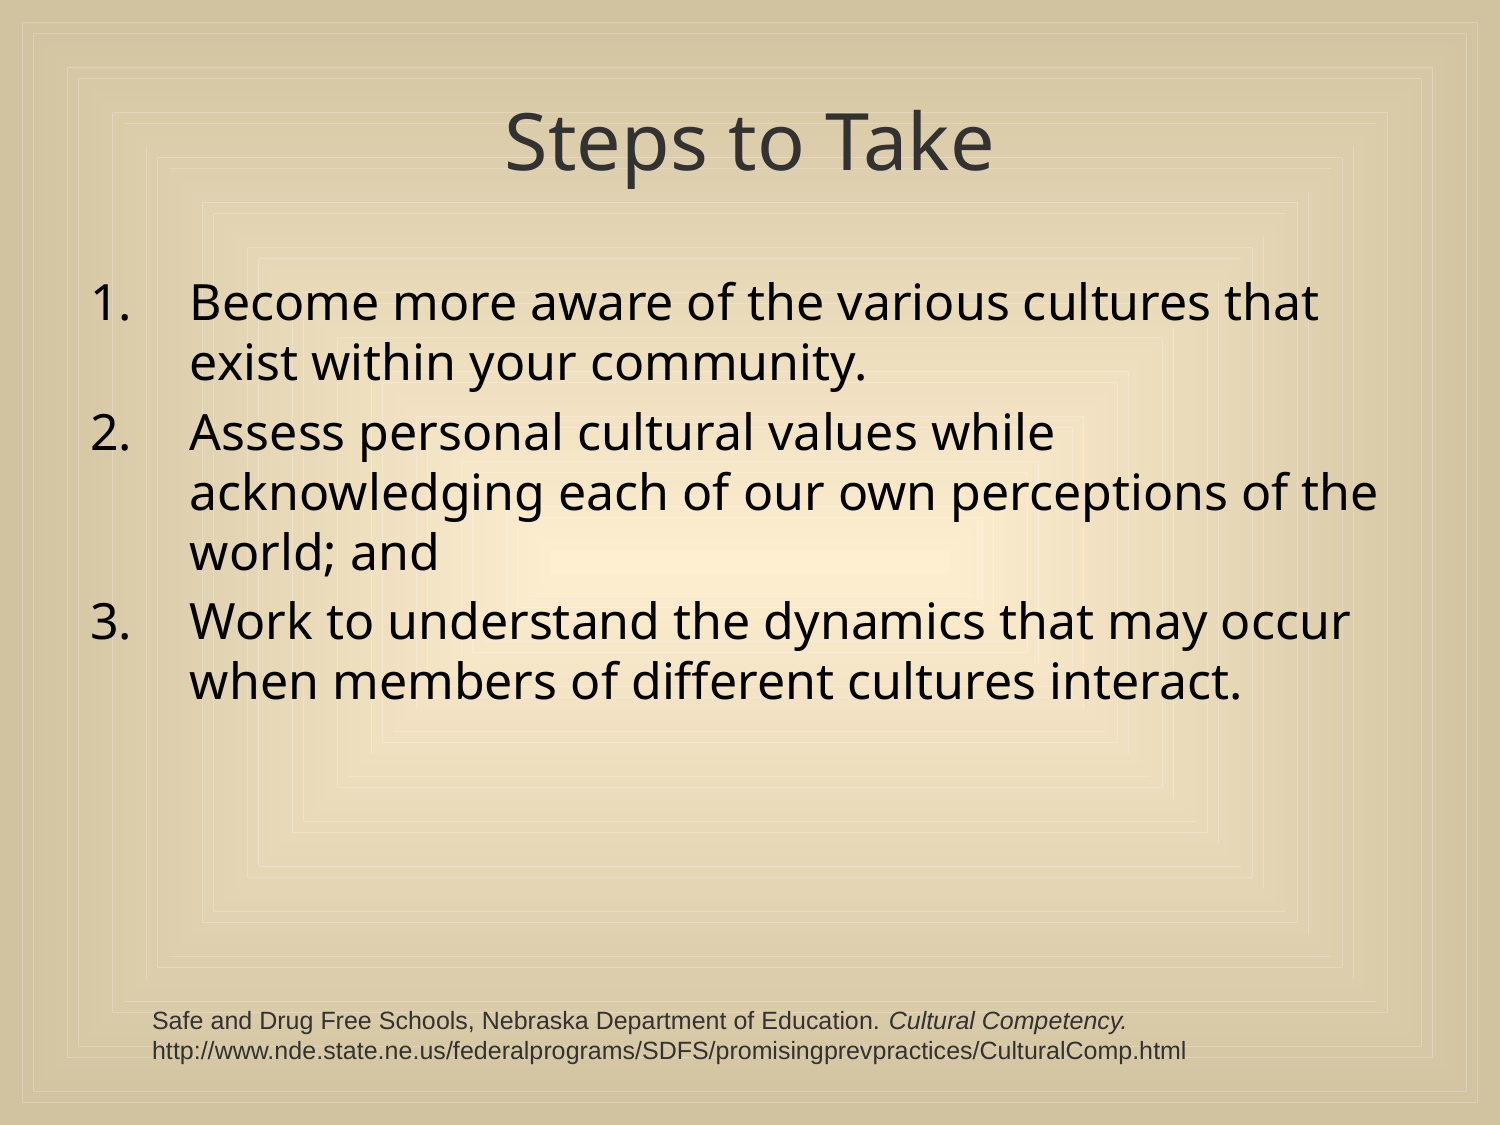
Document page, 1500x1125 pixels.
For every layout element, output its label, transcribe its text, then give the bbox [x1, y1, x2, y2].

title Steps to Take [74, 44, 1426, 233]
list Become more aware of the various cultures that exist within your community. Assess personal cultural values while acknowledging each of our own perceptions of the world; and Work to understand the dynamics that may occur when members of different cultures interact. [74, 262, 1426, 1006]
text_box Safe and Drug Free Schools, Nebraska Department of Education. Cultural Competency. http://www.nde.state.ne.us/federalprograms/SDFS/promisingprevpractices/CulturalComp.html [137, 997, 1337, 1073]
